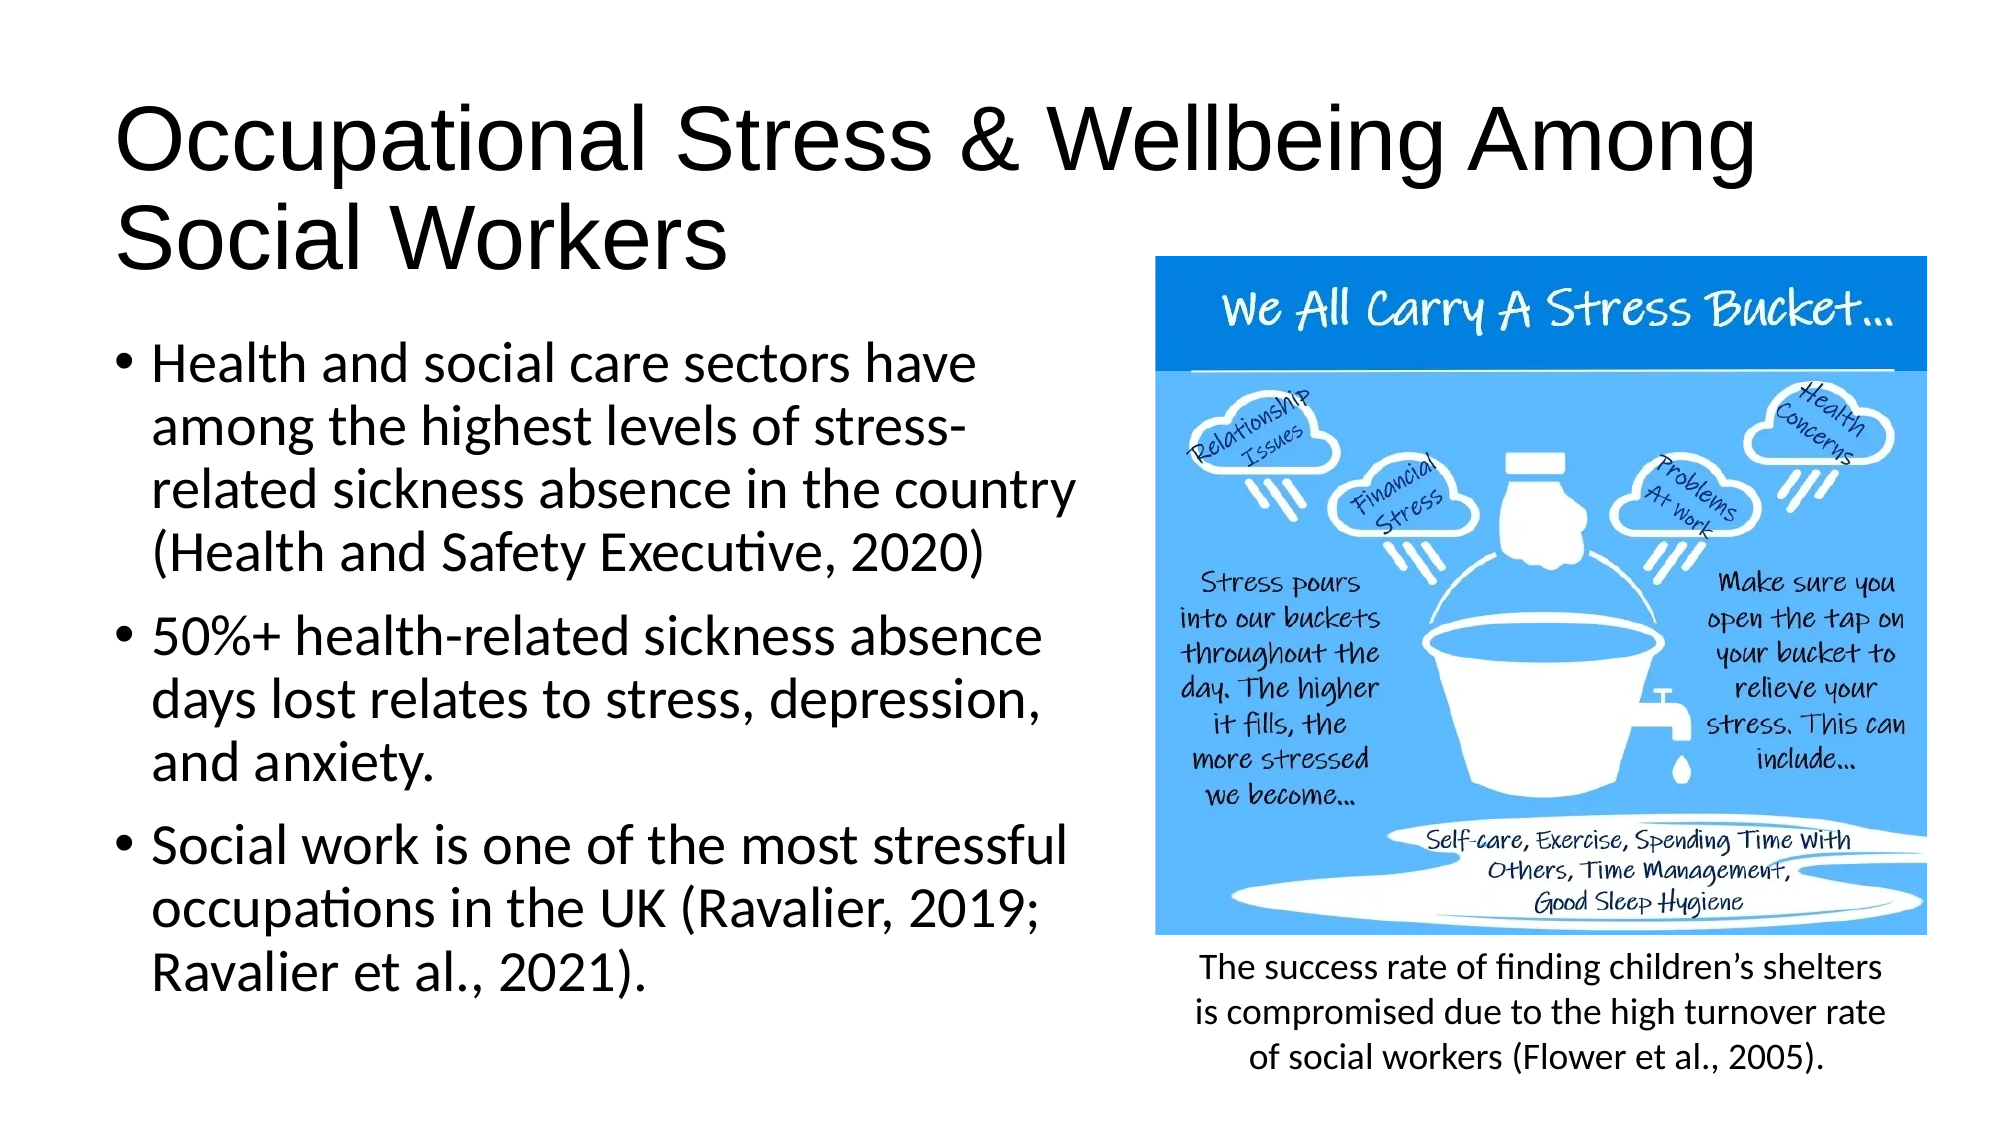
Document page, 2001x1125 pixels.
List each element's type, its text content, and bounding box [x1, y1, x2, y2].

text_box The success rate of finding children’s shelters is compromised due to the high turnover rate of social workers (Flower et al., 2005). [1177, 935, 1905, 1085]
list Health and social care sectors have among the highest levels of stress-related sickness absence in the country (Health and Safety Executive, 2020) 50%+ health-related sickness absence days lost relates to stress, depression, and anxiety. Social work is one of the most stressful occupations in the UK (Ravalier, 2019; Ravalier et al., 2021). [99, 324, 1133, 1125]
title Occupational Stress & Wellbeing Among Social Workers [99, 81, 1825, 299]
picture [1155, 255, 1928, 935]
